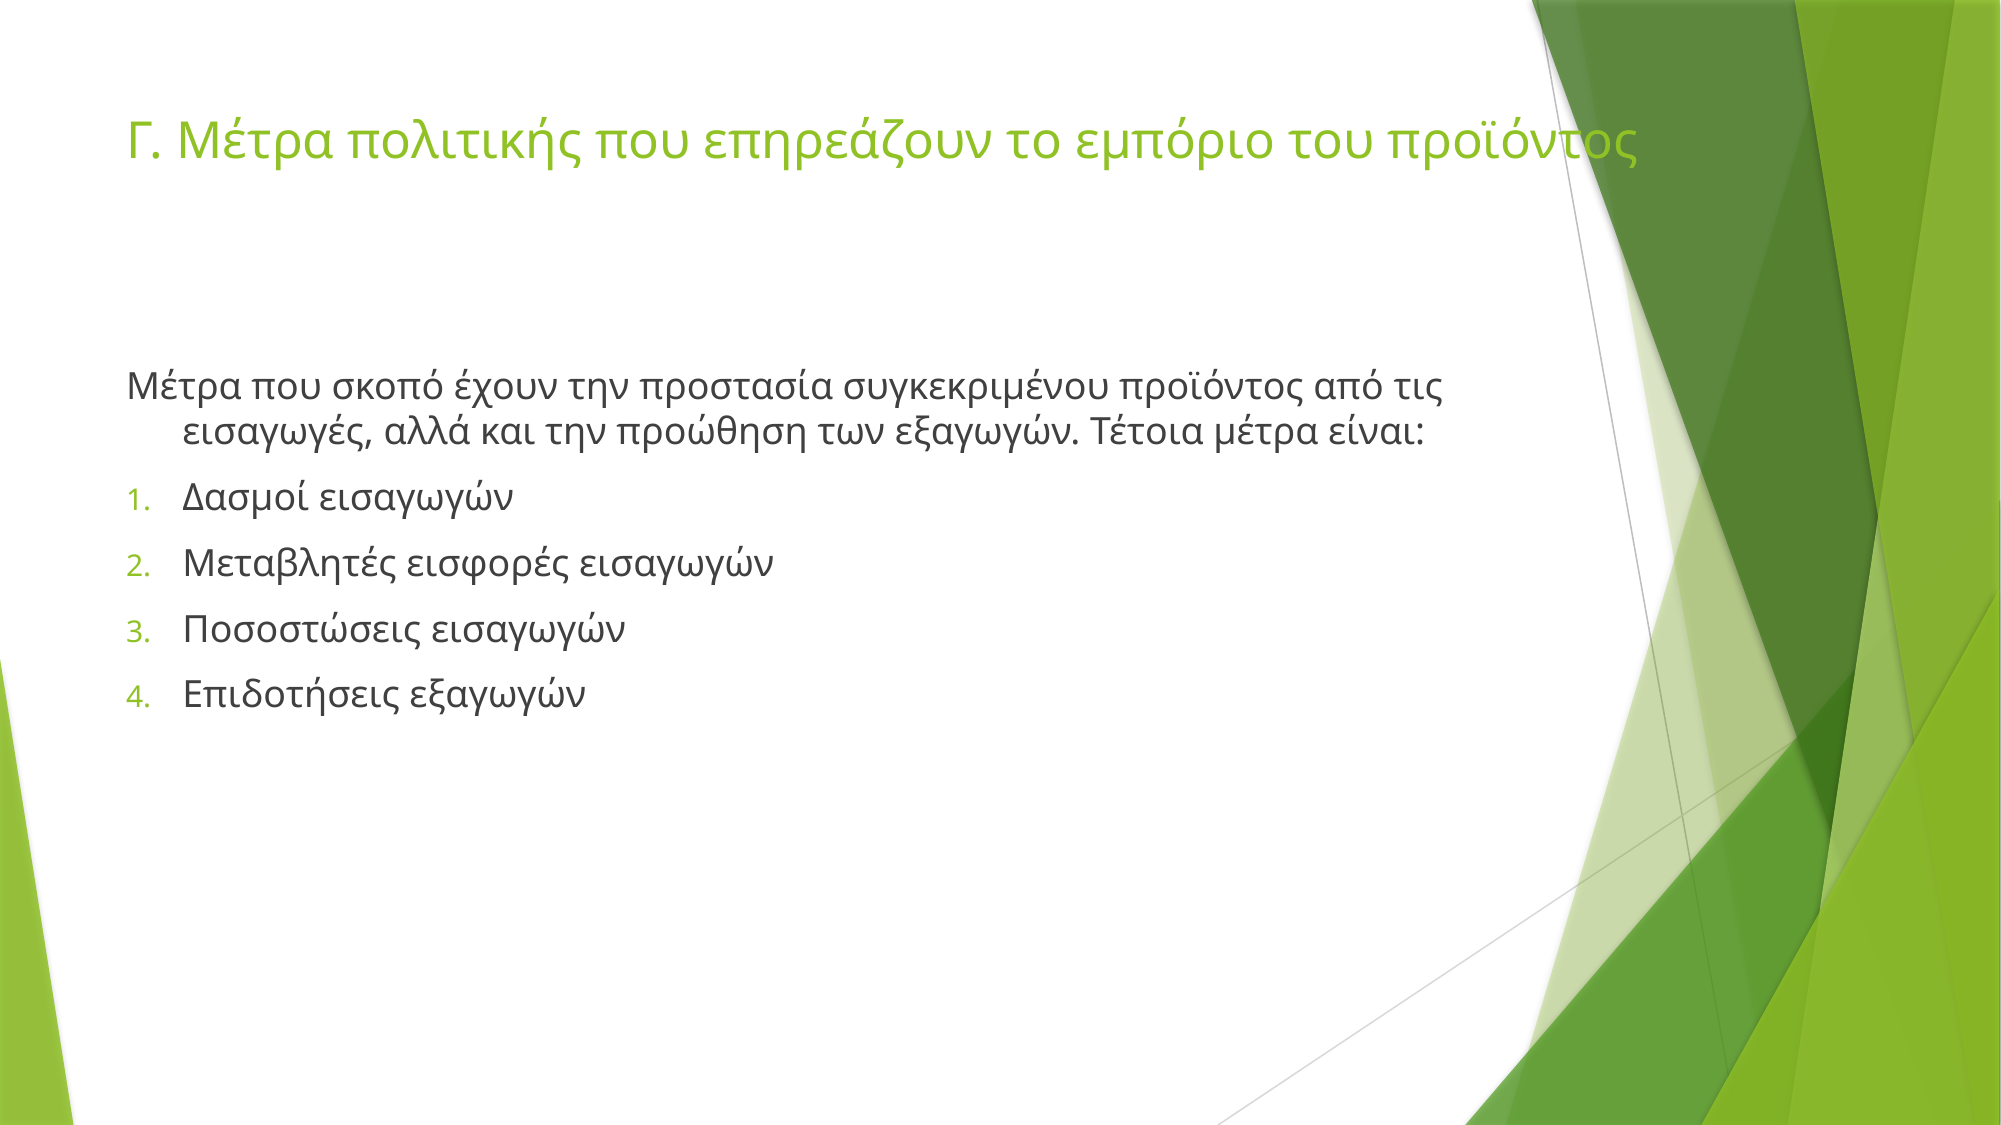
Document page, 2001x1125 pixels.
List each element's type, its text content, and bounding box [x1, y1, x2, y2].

title Γ. Μέτρα πολιτικής που επηρεάζουν το εμπόριο του προϊόντος [111, 99, 1845, 250]
list Μέτρα που σκοπό έχουν την προστασία συγκεκριμένου προϊόντος από τις εισαγωγές, αλλά και την προώθηση των εξαγωγών. Τέτοια μέτρα είναι: Δασμοί εισαγωγών Μεταβλητές εισφορές εισαγωγών Ποσοστώσεις εισαγωγών Επιδοτήσεις εξαγωγών [111, 354, 1522, 992]
